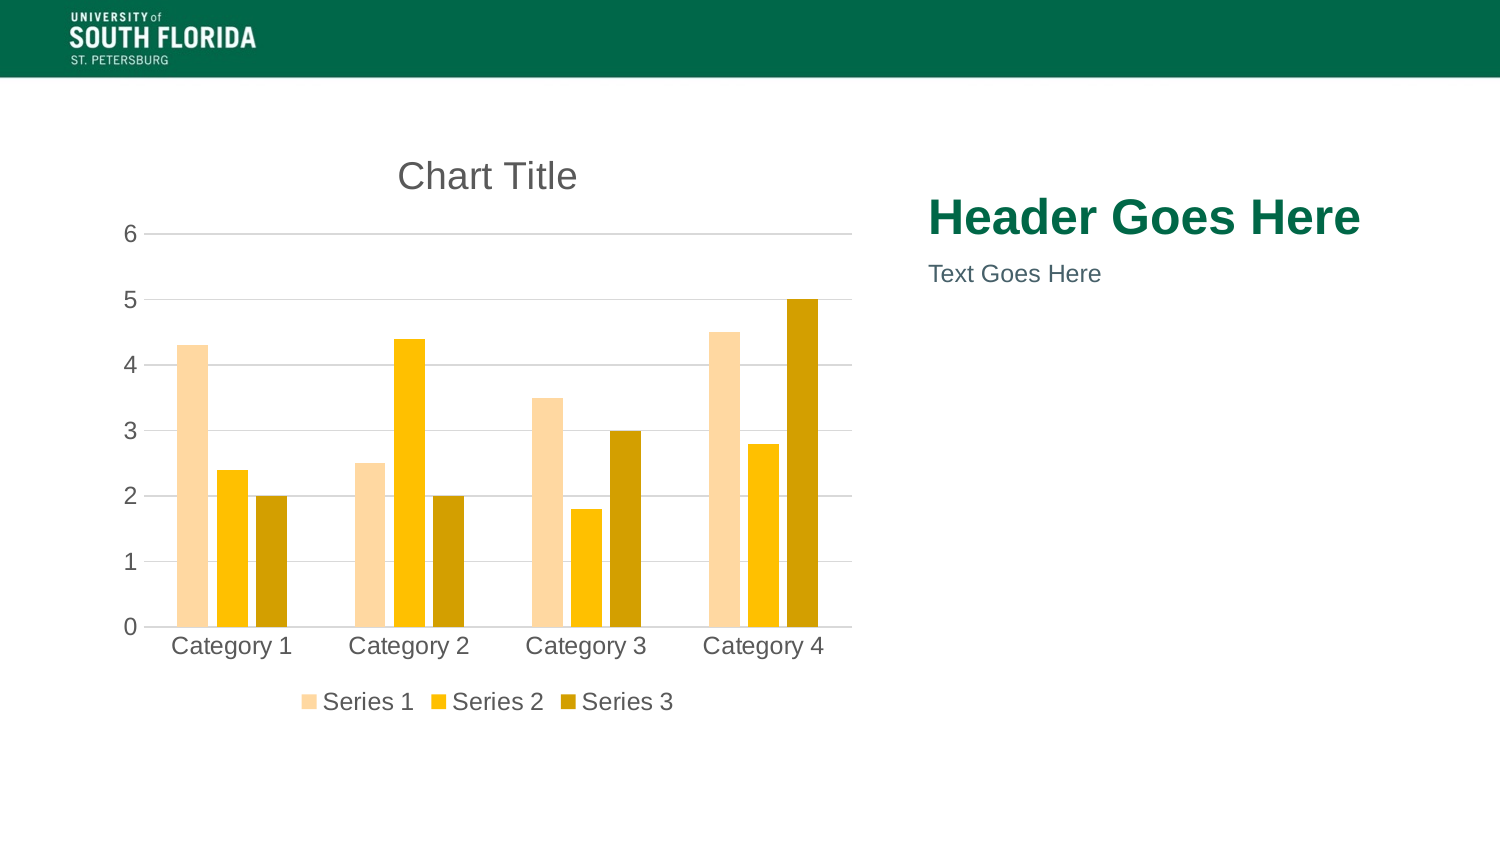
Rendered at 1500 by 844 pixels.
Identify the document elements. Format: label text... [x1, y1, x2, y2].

picture [0, 0, 1500, 844]
list Text Goes Here [913, 253, 1397, 723]
chart [108, 121, 868, 722]
title Header Goes Here [913, 121, 1397, 253]
